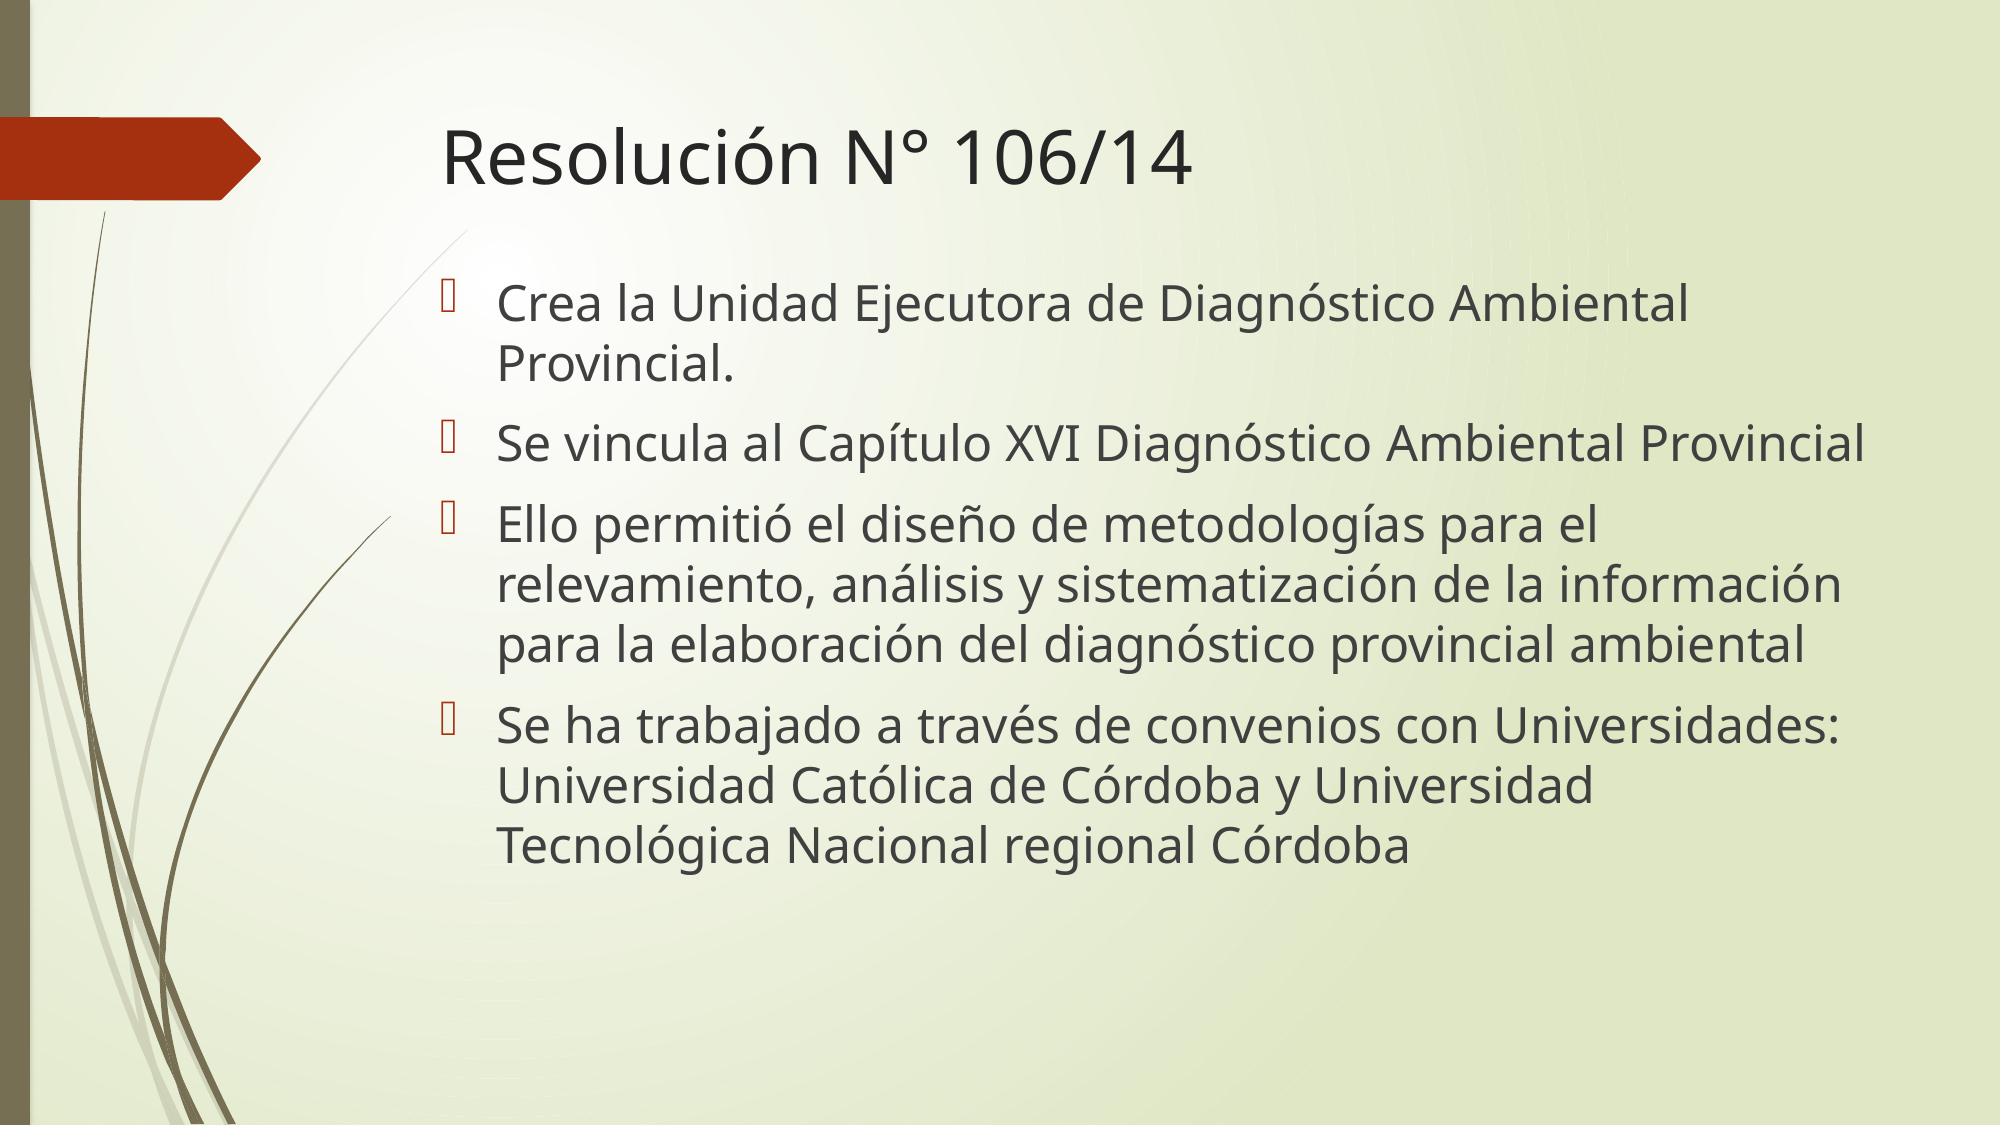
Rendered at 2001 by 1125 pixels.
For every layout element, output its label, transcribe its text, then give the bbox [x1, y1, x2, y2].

list Crea la Unidad Ejecutora de Diagnóstico Ambiental Provincial. Se vincula al Capítulo XVI Diagnóstico Ambiental Provincial Ello permitió el diseño de metodologías para el relevamiento, análisis y sistematización de la información para la elaboración del diagnóstico provincial ambiental Se ha trabajado a través de convenios con Universidades: Universidad Católica de Córdoba y Universidad Tecnológica Nacional regional Córdoba [424, 263, 1888, 971]
title Resolución N° 106/14 [424, 102, 1888, 263]
